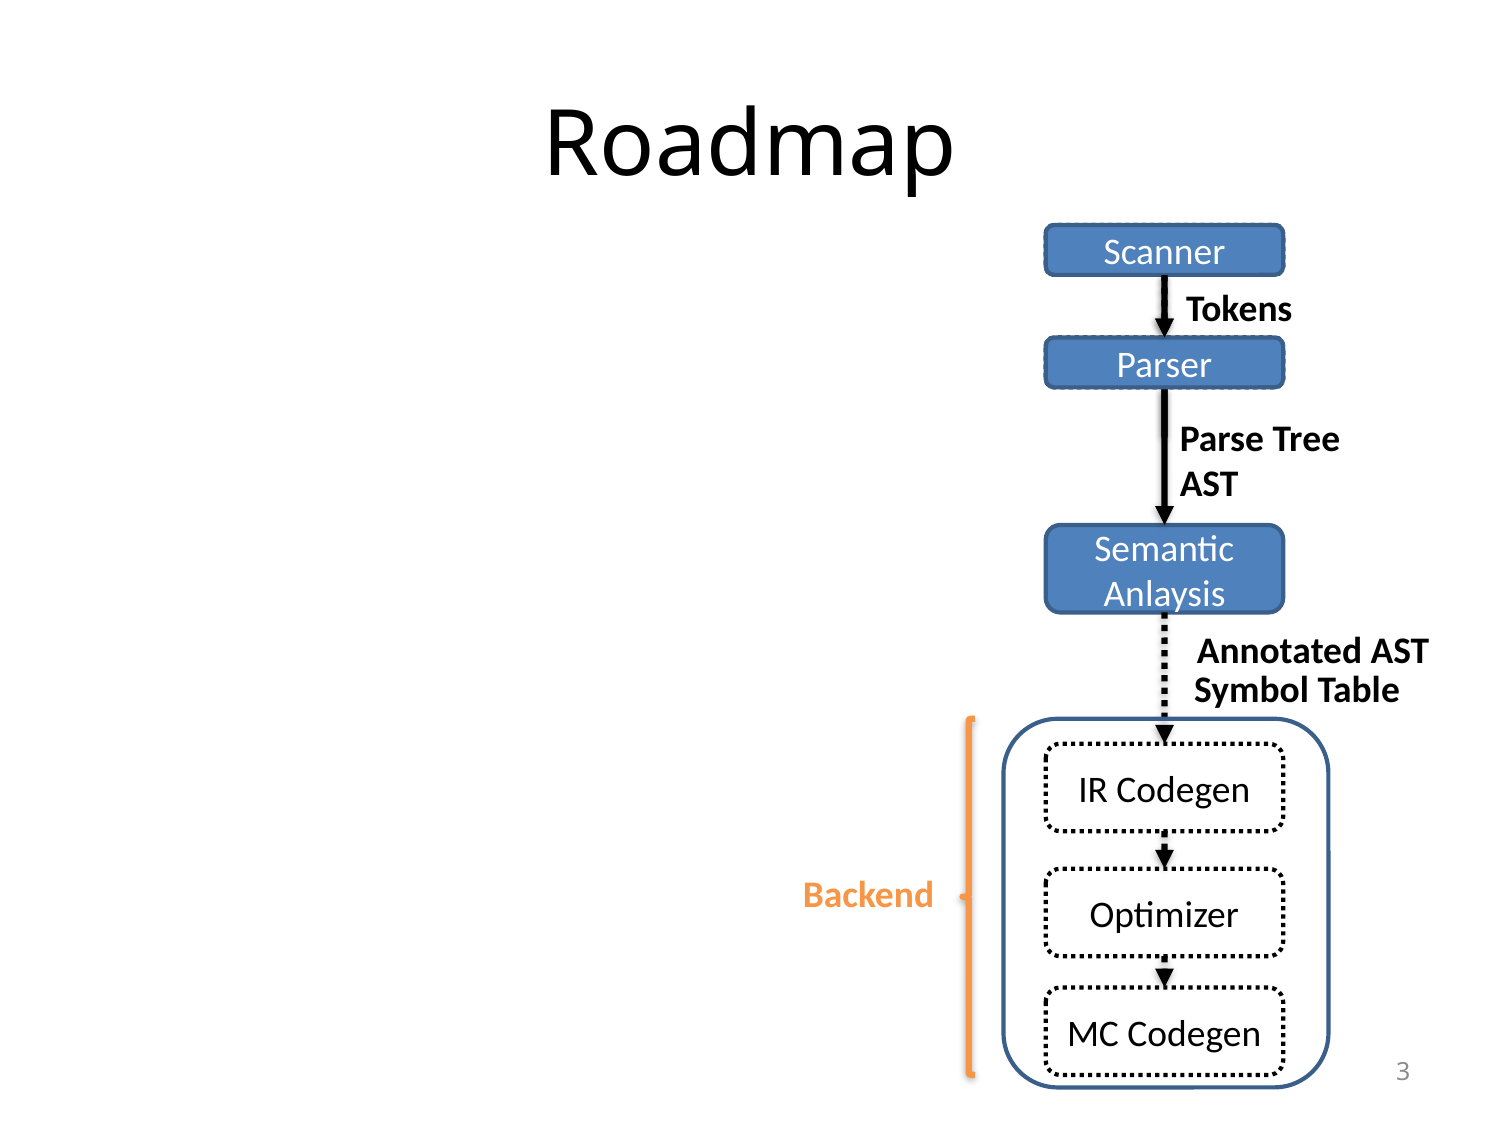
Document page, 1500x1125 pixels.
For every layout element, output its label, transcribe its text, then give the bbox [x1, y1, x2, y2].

text_box [1155, 390, 1174, 525]
text_box [1161, 612, 1168, 716]
text_box Parser [1043, 335, 1286, 390]
text_box Semantic Anlaysis [1043, 522, 1286, 615]
text_box Backend [788, 862, 950, 923]
title Roadmap [75, 45, 1425, 233]
text_box [1155, 275, 1174, 338]
text_box Parse Tree AST [1171, 406, 1356, 511]
text_box Tokens [1171, 276, 1308, 337]
slide_number 3 [1074, 1042, 1425, 1103]
text_box [959, 715, 976, 1079]
text_box Scanner [1043, 222, 1286, 277]
text_box Annotated AST [1182, 618, 1445, 679]
text_box Symbol Table [1179, 658, 1416, 718]
text_box [1001, 716, 1331, 1090]
